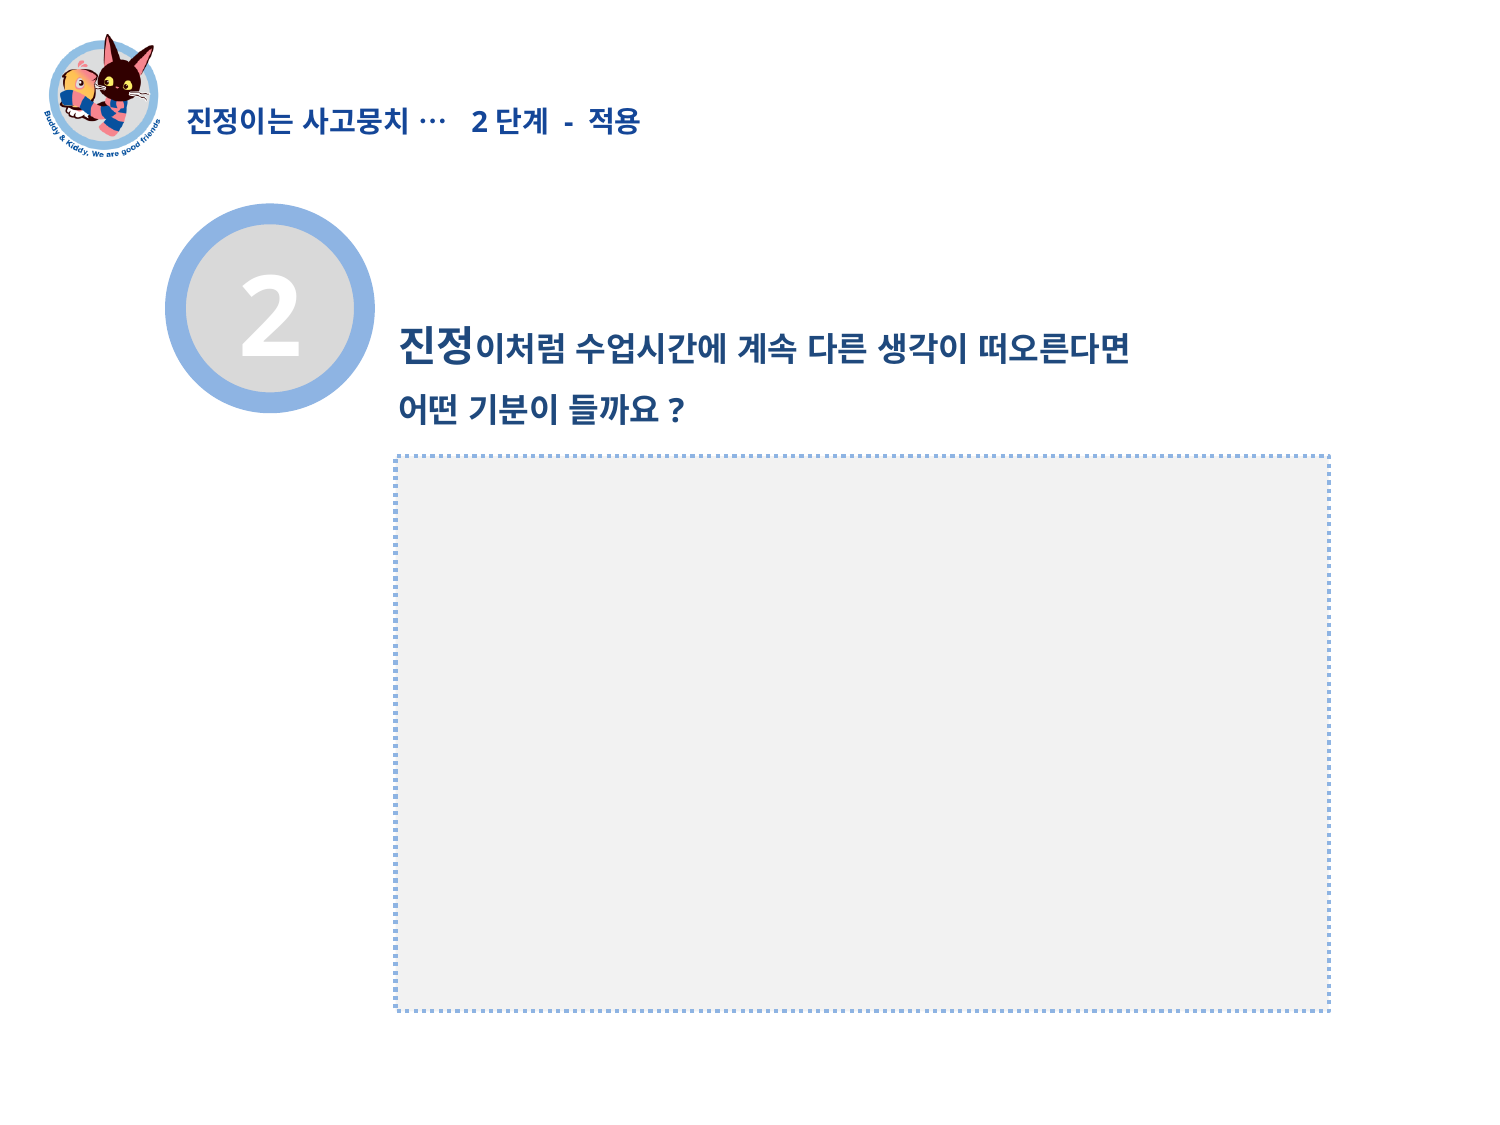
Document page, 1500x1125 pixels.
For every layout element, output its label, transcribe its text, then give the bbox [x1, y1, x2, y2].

text_box 진정이처럼 수업시간에 계속 다른 생각이 떠오른다면 어떤 기분이 들까요? [383, 287, 1447, 437]
text_box 진정이는 사고뭉치 … 2단계 - 적용 [171, 78, 904, 146]
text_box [175, 213, 365, 404]
picture [44, 34, 160, 157]
text_box [393, 454, 1331, 1013]
